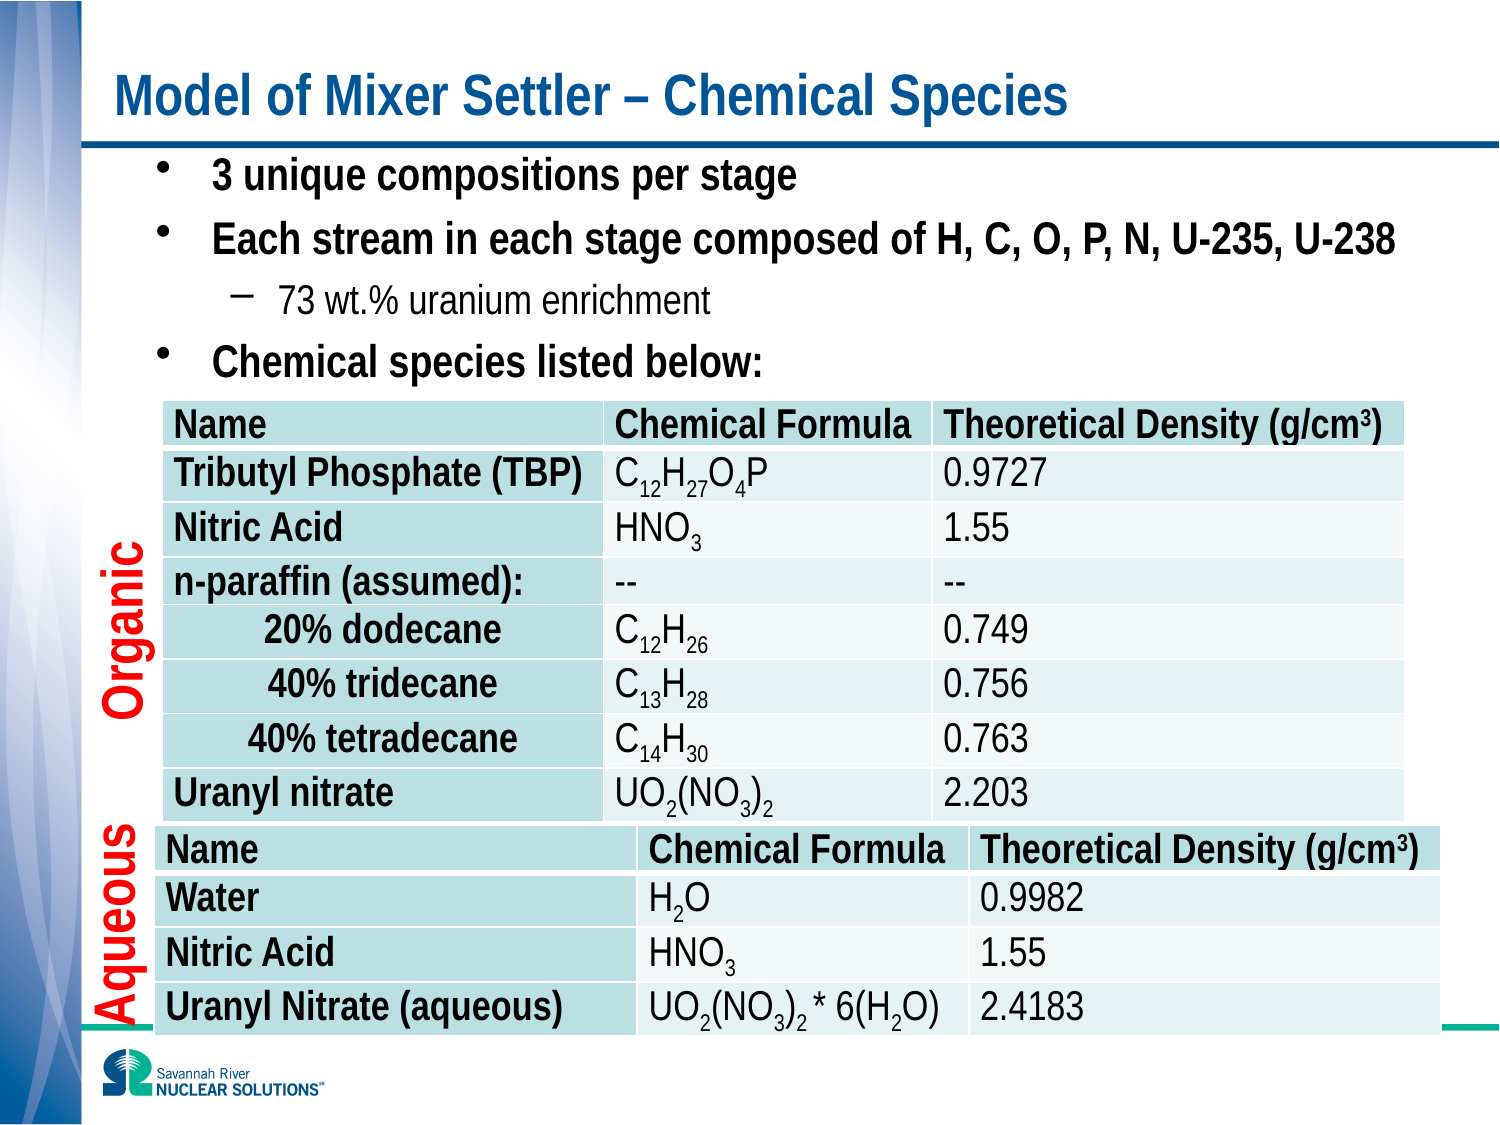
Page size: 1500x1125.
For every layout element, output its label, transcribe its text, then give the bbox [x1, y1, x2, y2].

table_cell Tributyl Phosphate (TBP) [163, 451, 603, 501]
table_cell n-paraffin (assumed): [178, 558, 603, 604]
table_cell 0.9727 [933, 451, 1404, 501]
table_cell HNO3 [638, 928, 968, 981]
table_cell -- [604, 558, 931, 604]
table_cell 2.203 [933, 769, 1404, 821]
table_cell Nitric Acid [170, 928, 636, 981]
table_cell Uranyl Nitrate (aqueous) [170, 983, 636, 1035]
table_cell Nitric Acid [178, 503, 603, 556]
table_cell C12H27O4P [604, 451, 931, 501]
table_cell C12H26 [604, 605, 931, 658]
table_cell Uranyl nitrate [170, 769, 603, 821]
table_header Name [170, 826, 636, 870]
text_box Organic [76, 462, 178, 800]
table_cell 40% tetradecane [178, 714, 603, 767]
table_cell 0.9982 [970, 876, 1440, 926]
table_cell C14H30 [604, 714, 931, 767]
table_cell 40% tridecane [178, 660, 603, 713]
table_header Theoretical Density (g/cm3) [933, 401, 1404, 445]
table_cell C13H28 [604, 660, 931, 713]
list 3 unique compositions per stage Each stream in each stage composed of H, C, O, P, N, U-235, U-238 73 wt.% uranium enrichment Chemical species listed below: [140, 137, 1450, 893]
text_box Aqueous [69, 756, 170, 1094]
table_cell H2O [638, 876, 968, 926]
table_header Chemical Formula [638, 826, 968, 870]
table_header Chemical Formula [604, 401, 931, 445]
table_cell -- [933, 558, 1404, 604]
title Model of Mixer Settler – Chemical Species [99, 50, 1425, 150]
table_header Theoretical Density (g/cm3) [970, 826, 1440, 870]
table_cell 1.55 [970, 928, 1440, 981]
table_cell 0.763 [933, 714, 1404, 767]
table_cell 20% dodecane [178, 605, 603, 658]
table_header Name [163, 401, 603, 445]
picture [0, 1, 1499, 1125]
table_cell UO2(NO3)2 * 6(H2O) [638, 983, 968, 1035]
table_cell Water [170, 876, 636, 926]
table_cell UO2(NO3)2 [604, 769, 931, 821]
table_cell HNO3 [604, 503, 931, 556]
table_cell 2.4183 [970, 983, 1440, 1035]
table_cell 0.756 [933, 660, 1404, 713]
table_cell 1.55 [933, 503, 1404, 556]
table_cell 0.749 [933, 605, 1404, 658]
